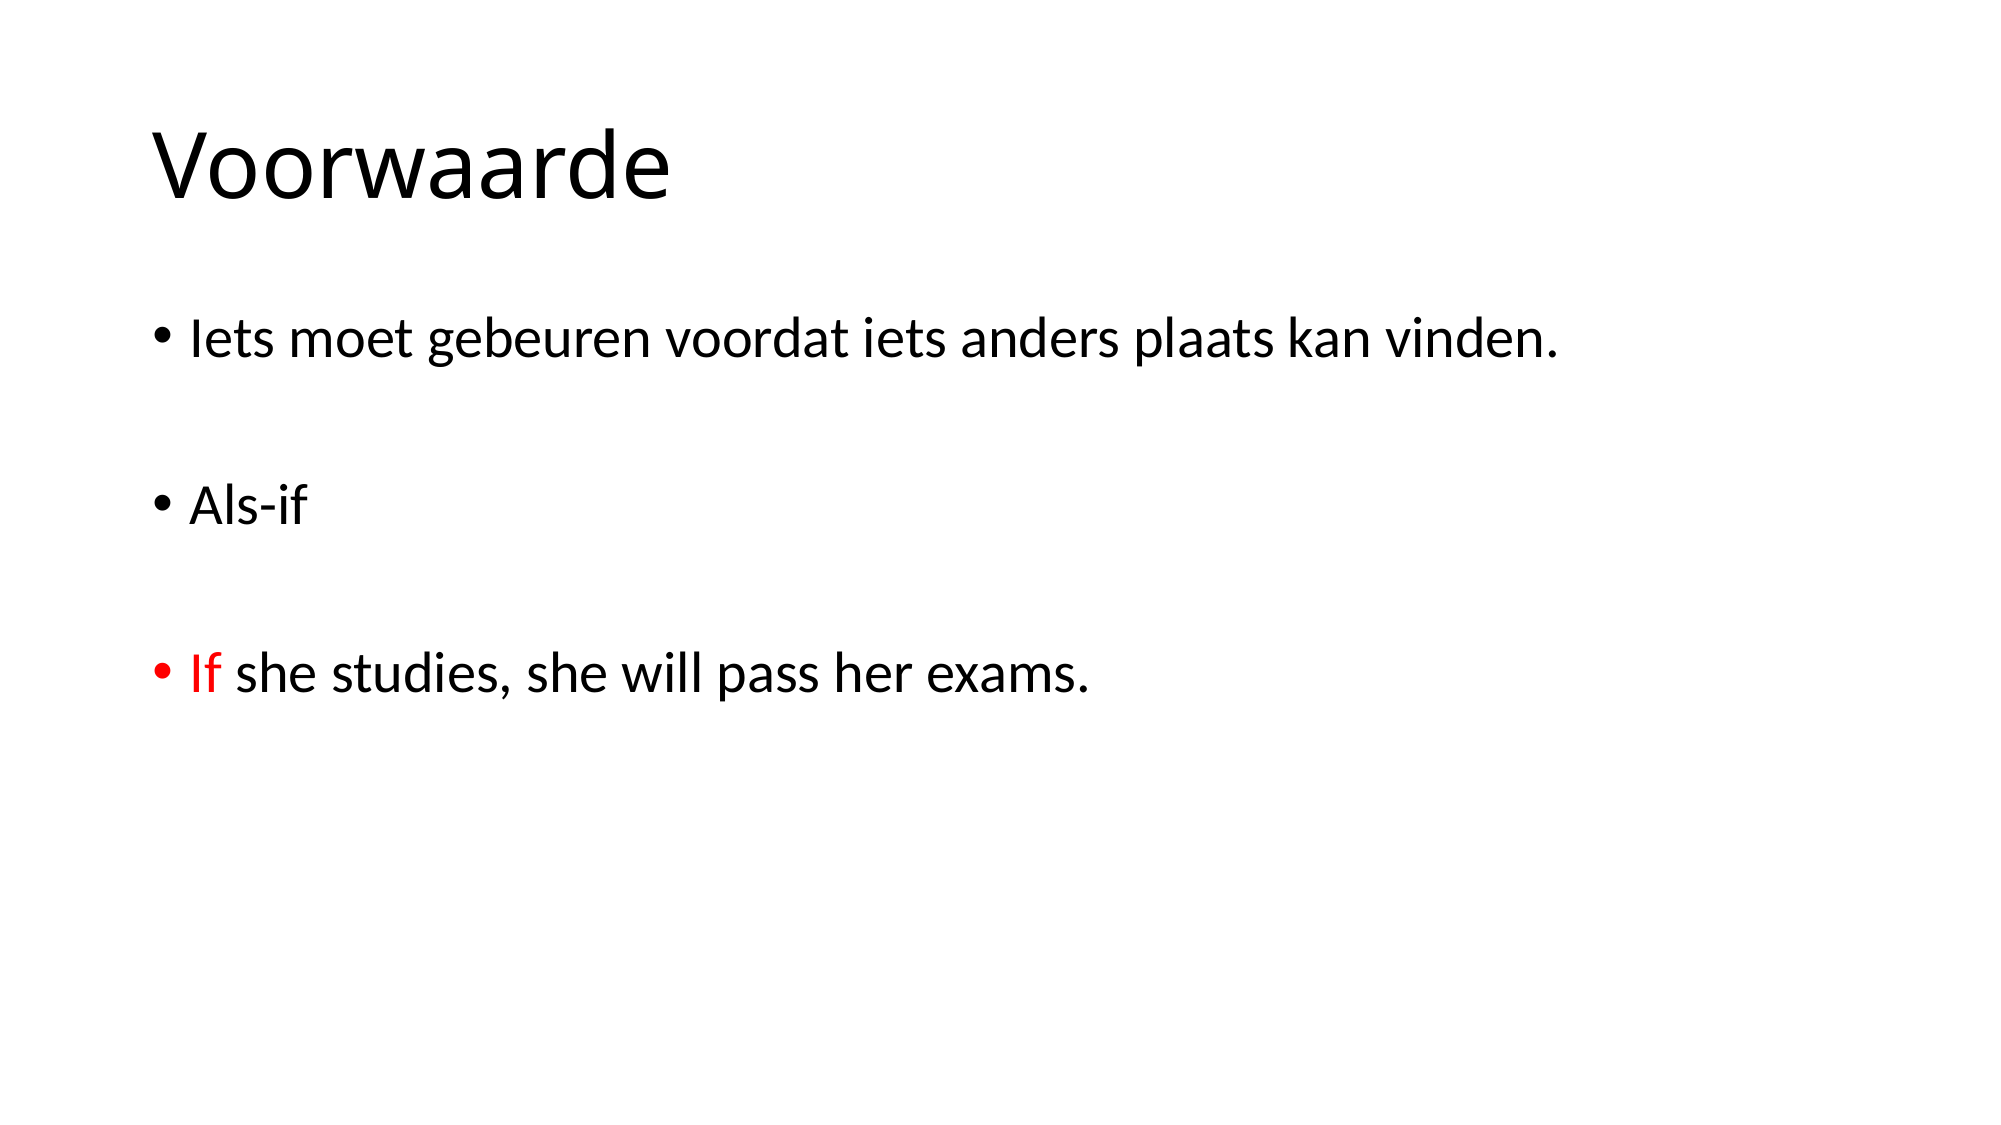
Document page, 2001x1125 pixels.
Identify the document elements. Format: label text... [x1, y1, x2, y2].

title Voorwaarde [137, 59, 1863, 278]
list Iets moet gebeuren voordat iets anders plaats kan vinden. Als-if If she studies, she will pass her exams. [137, 299, 1863, 1014]
